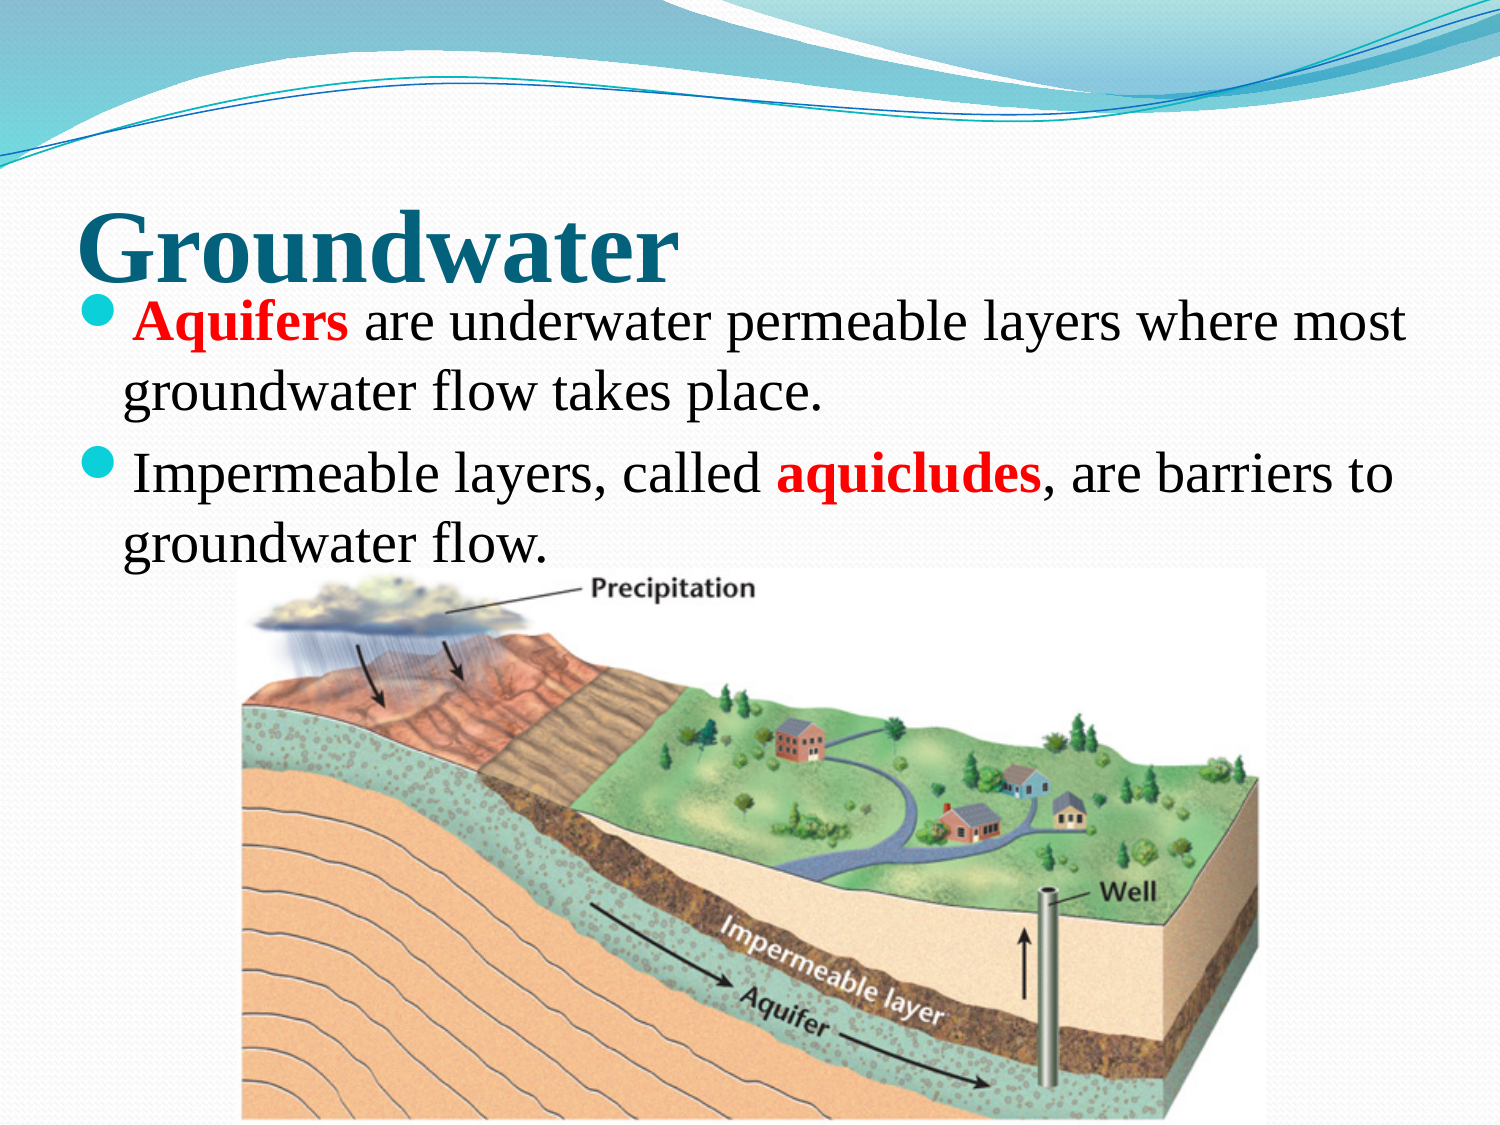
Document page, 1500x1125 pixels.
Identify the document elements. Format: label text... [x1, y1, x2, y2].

picture [237, 568, 1266, 1125]
text_box Aquifers are underwater permeable layers where most groundwater flow takes place. Impermeable layers, called aquicludes, are barriers to groundwater flow. [62, 274, 1446, 563]
title Groundwater [74, 115, 1438, 304]
